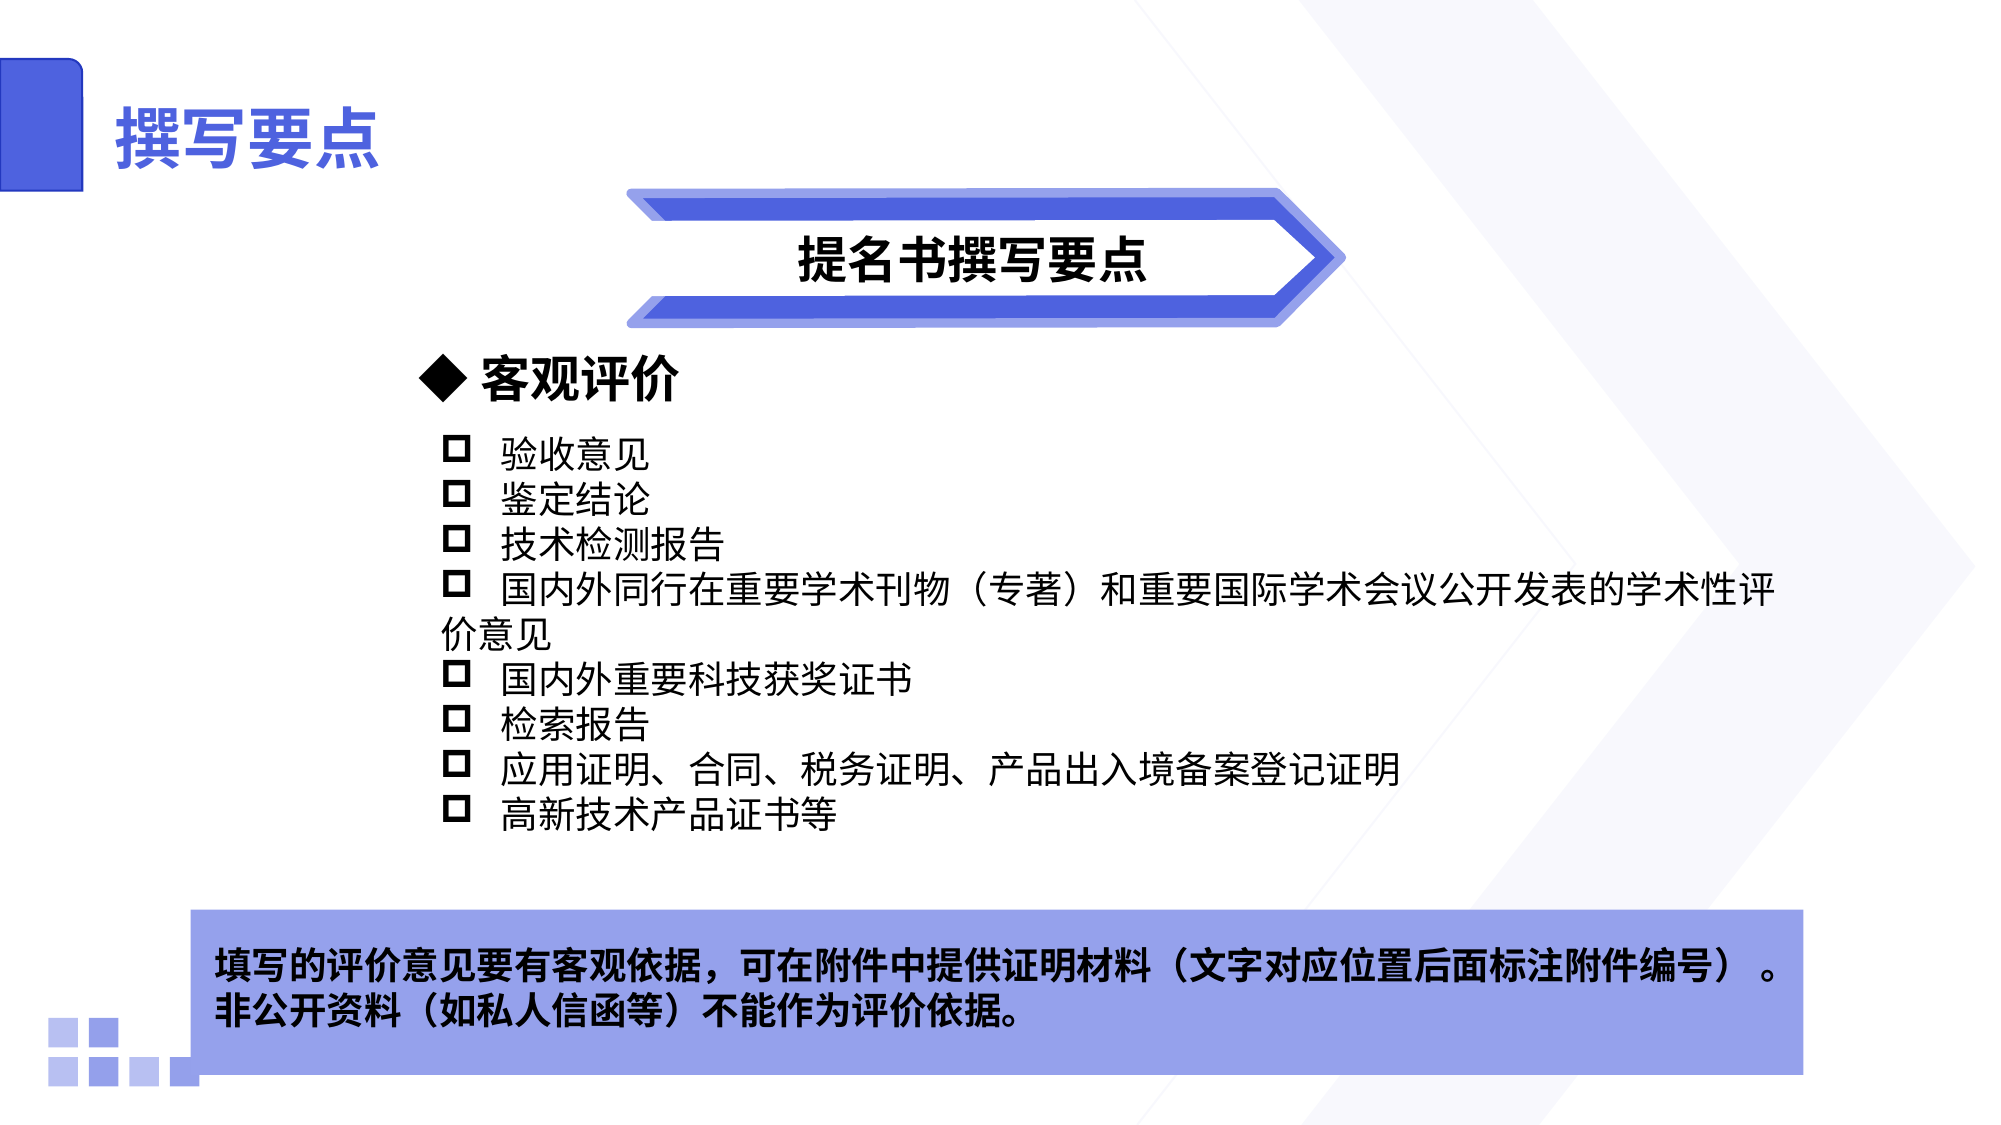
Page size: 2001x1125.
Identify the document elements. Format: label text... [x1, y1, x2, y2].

text_box 提名书撰写要点 [631, 219, 1315, 297]
text_box 填写的评价意见要有客观依据，可在附件中提供证明材料（文字对应位置后面标注附件编号） 。非公开资料（如私人信函等）不能作为评价依据。 [199, 934, 1834, 1040]
title 撰写要点 [114, 59, 1886, 178]
text_box [631, 192, 1342, 324]
text_box [190, 909, 1804, 1075]
text_box ◆客观评价 [403, 339, 1404, 416]
text_box 验收意见 鉴定结论 技术检测报告 国内外同行在重要学术刊物（专著）和重要国际学术会议公开发表的学术性评价意见 国内外重要科技获奖证书 检索报告 应用证明、合同、税务证明、产品出入境备案登记证明 高新技术产品证书等 [425, 423, 1803, 894]
